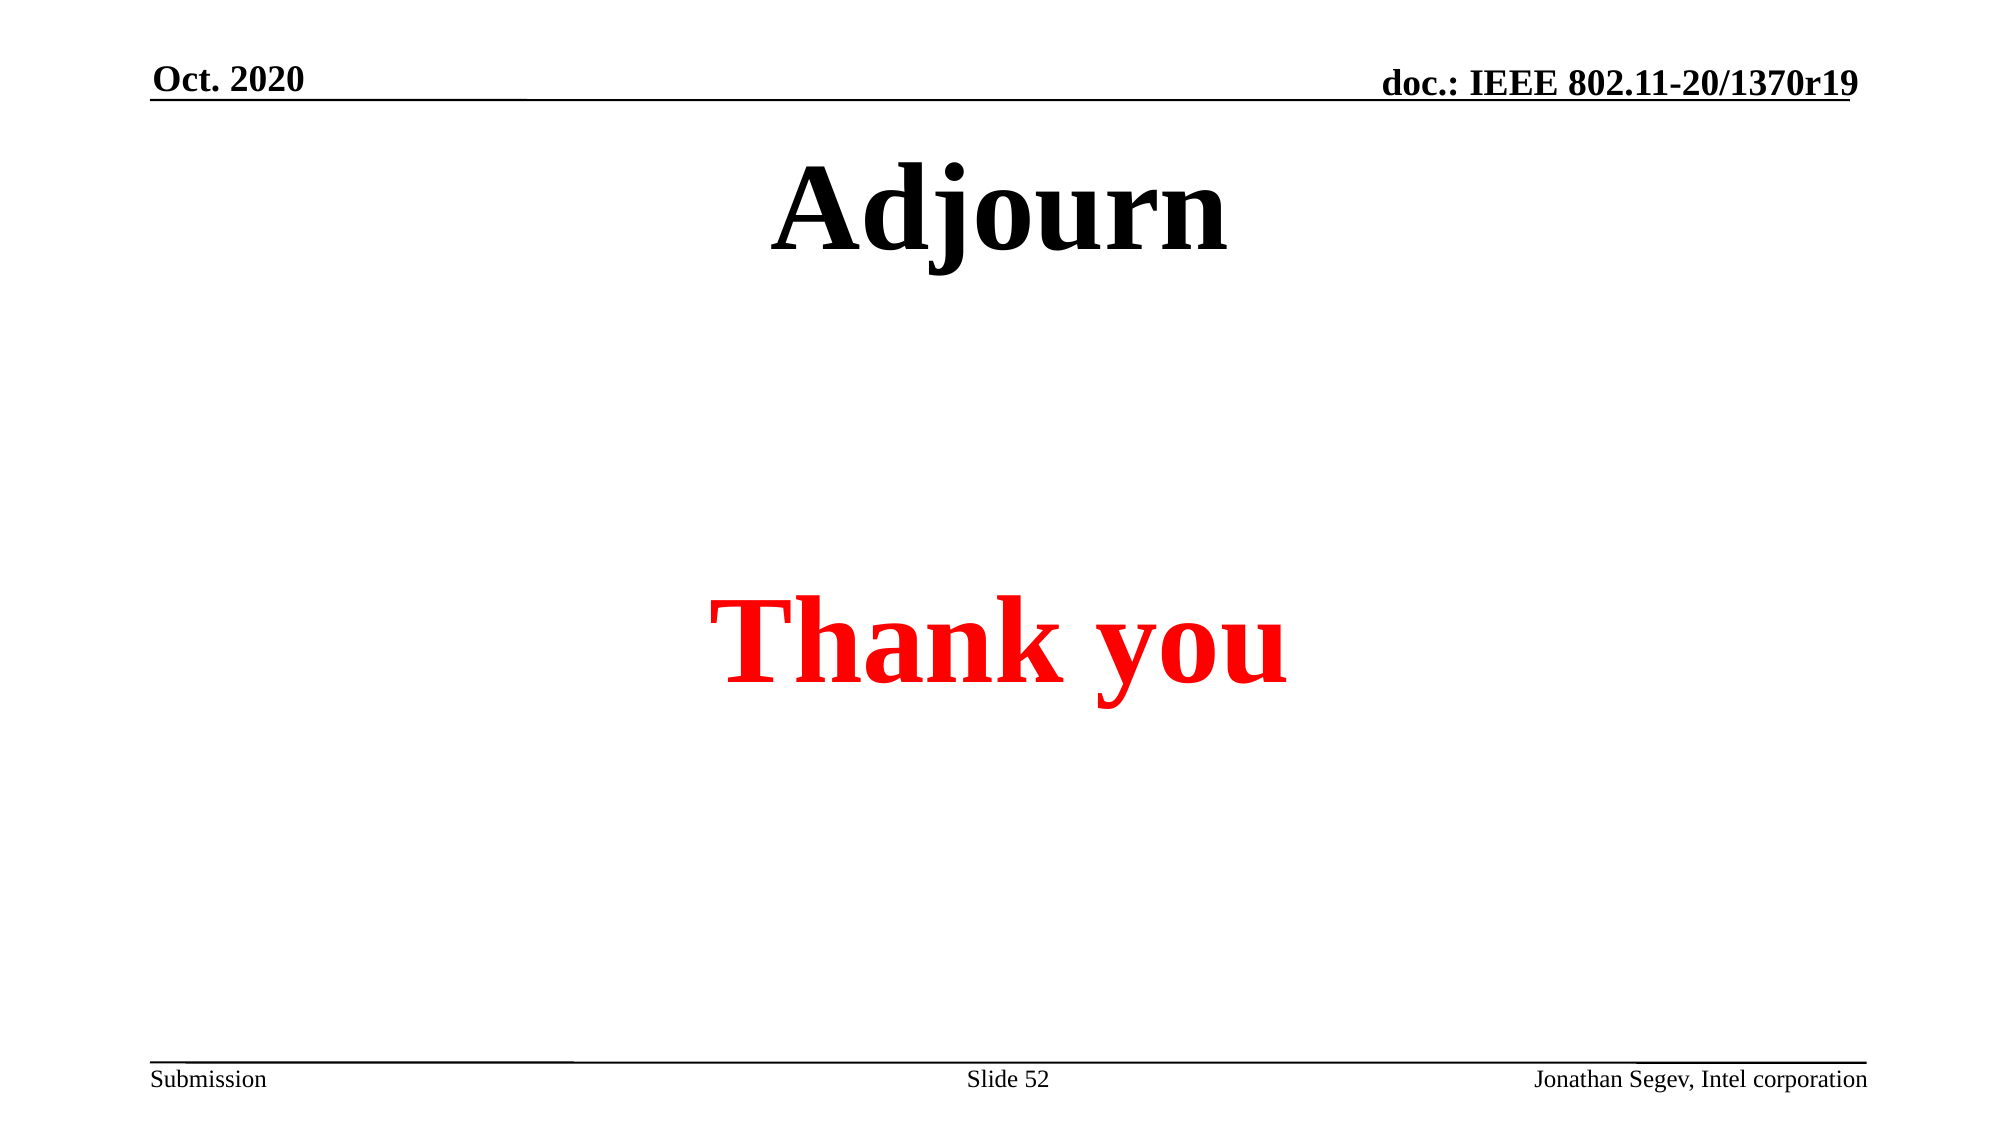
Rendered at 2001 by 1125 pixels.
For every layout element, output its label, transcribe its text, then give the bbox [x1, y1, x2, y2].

footer Jonathan Segev, Intel corporation [1171, 1061, 1869, 1093]
list Thank you [149, 324, 1850, 1000]
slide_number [152, 54, 563, 100]
title Adjourn [149, 112, 1850, 288]
slide_number Slide 52 [950, 1061, 1067, 1123]
